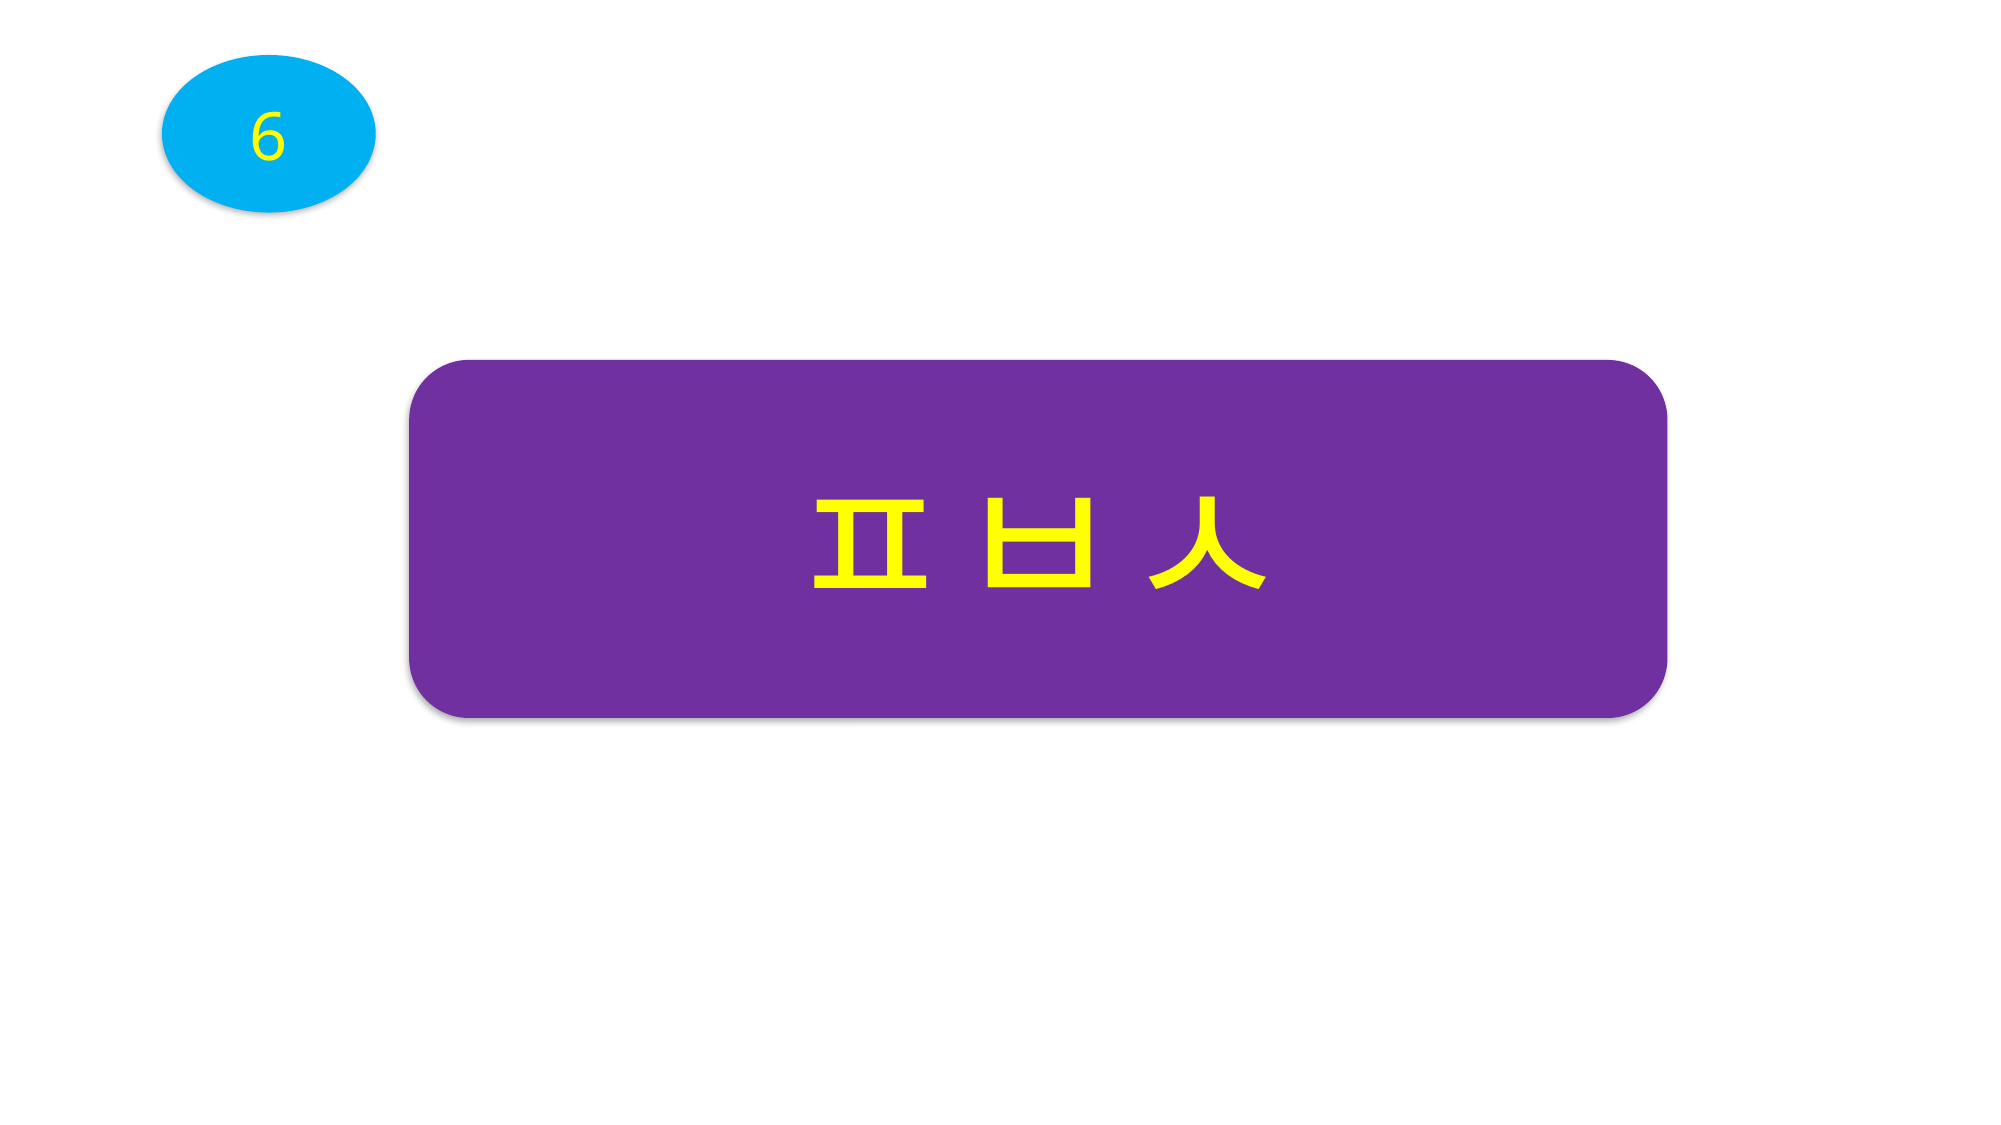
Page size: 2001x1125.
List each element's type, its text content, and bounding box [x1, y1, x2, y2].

text_box 6 [159, 52, 378, 215]
text_box ㅍㅂㅅ [407, 357, 1670, 721]
